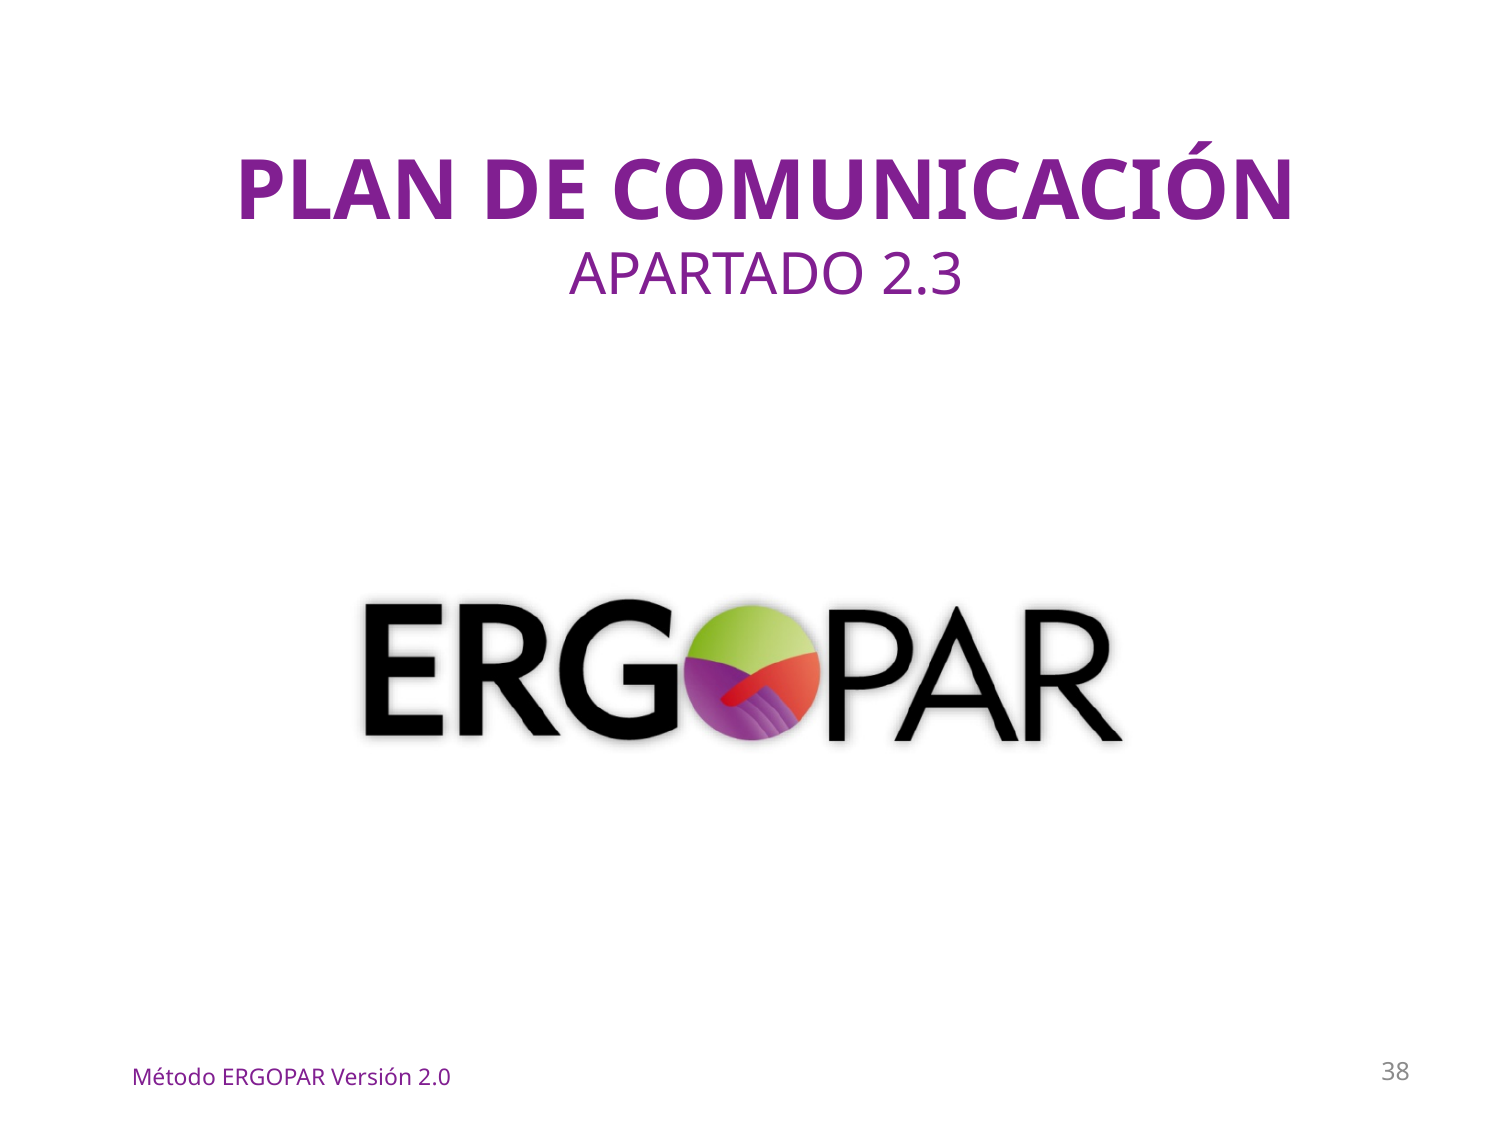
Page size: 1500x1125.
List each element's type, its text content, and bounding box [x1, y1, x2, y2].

slide_number 38 [1074, 1042, 1425, 1103]
title PLAN DE COMUNICACIÓN Apartado 2.3 [128, 128, 1404, 353]
picture [222, 456, 1273, 891]
text_box Método ERGOPAR Versión 2.0 [117, 1054, 938, 1097]
